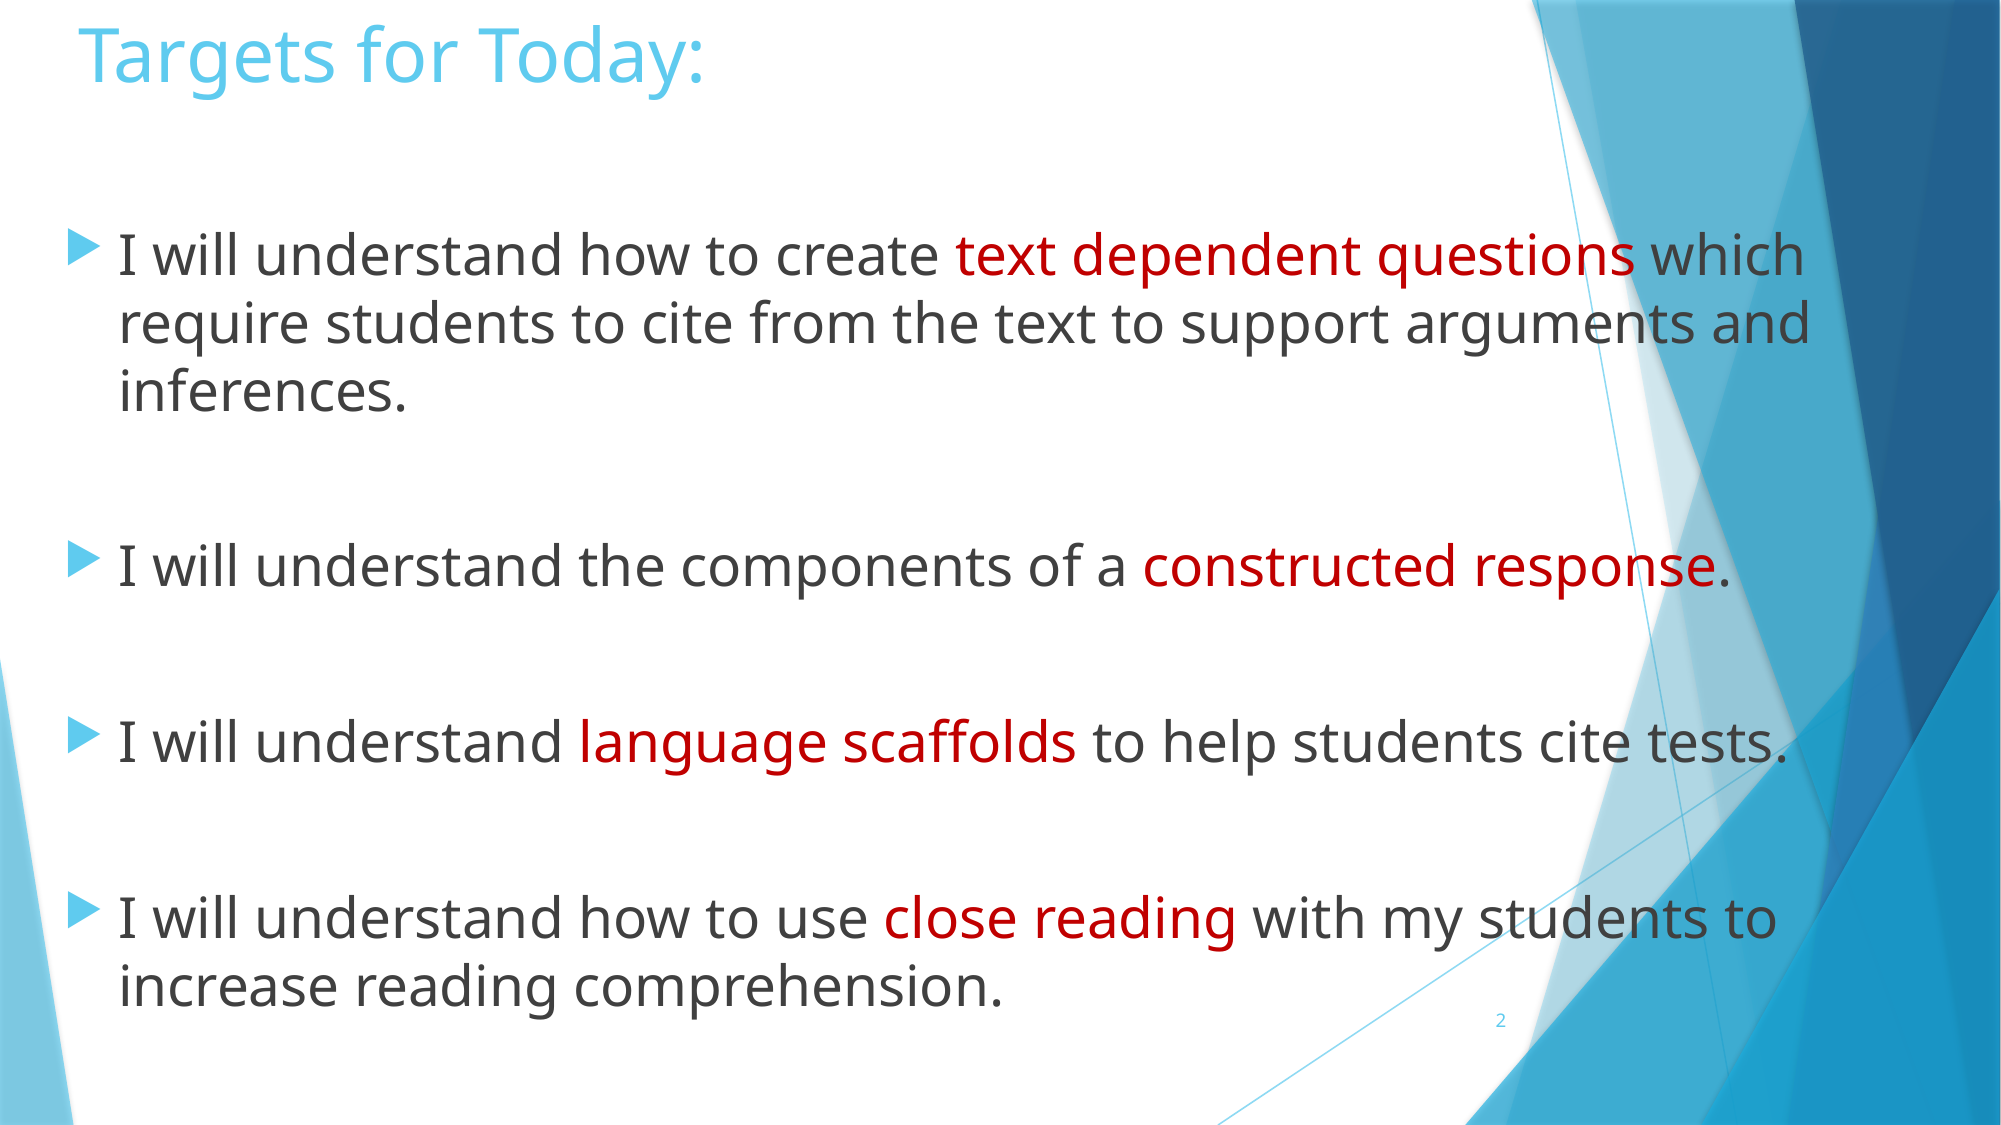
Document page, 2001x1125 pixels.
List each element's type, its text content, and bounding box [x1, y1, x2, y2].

title Targets for Today: [63, 0, 1474, 147]
list I will understand how to create text dependent questions which require students to cite from the text to support arguments and inferences. I will understand the components of a constructed response. I will understand language scaffolds to help students cite tests. I will understand how to use close reading with my students to increase reading comprehension. [48, 147, 1952, 1027]
slide_number 2 [1409, 991, 1522, 1051]
